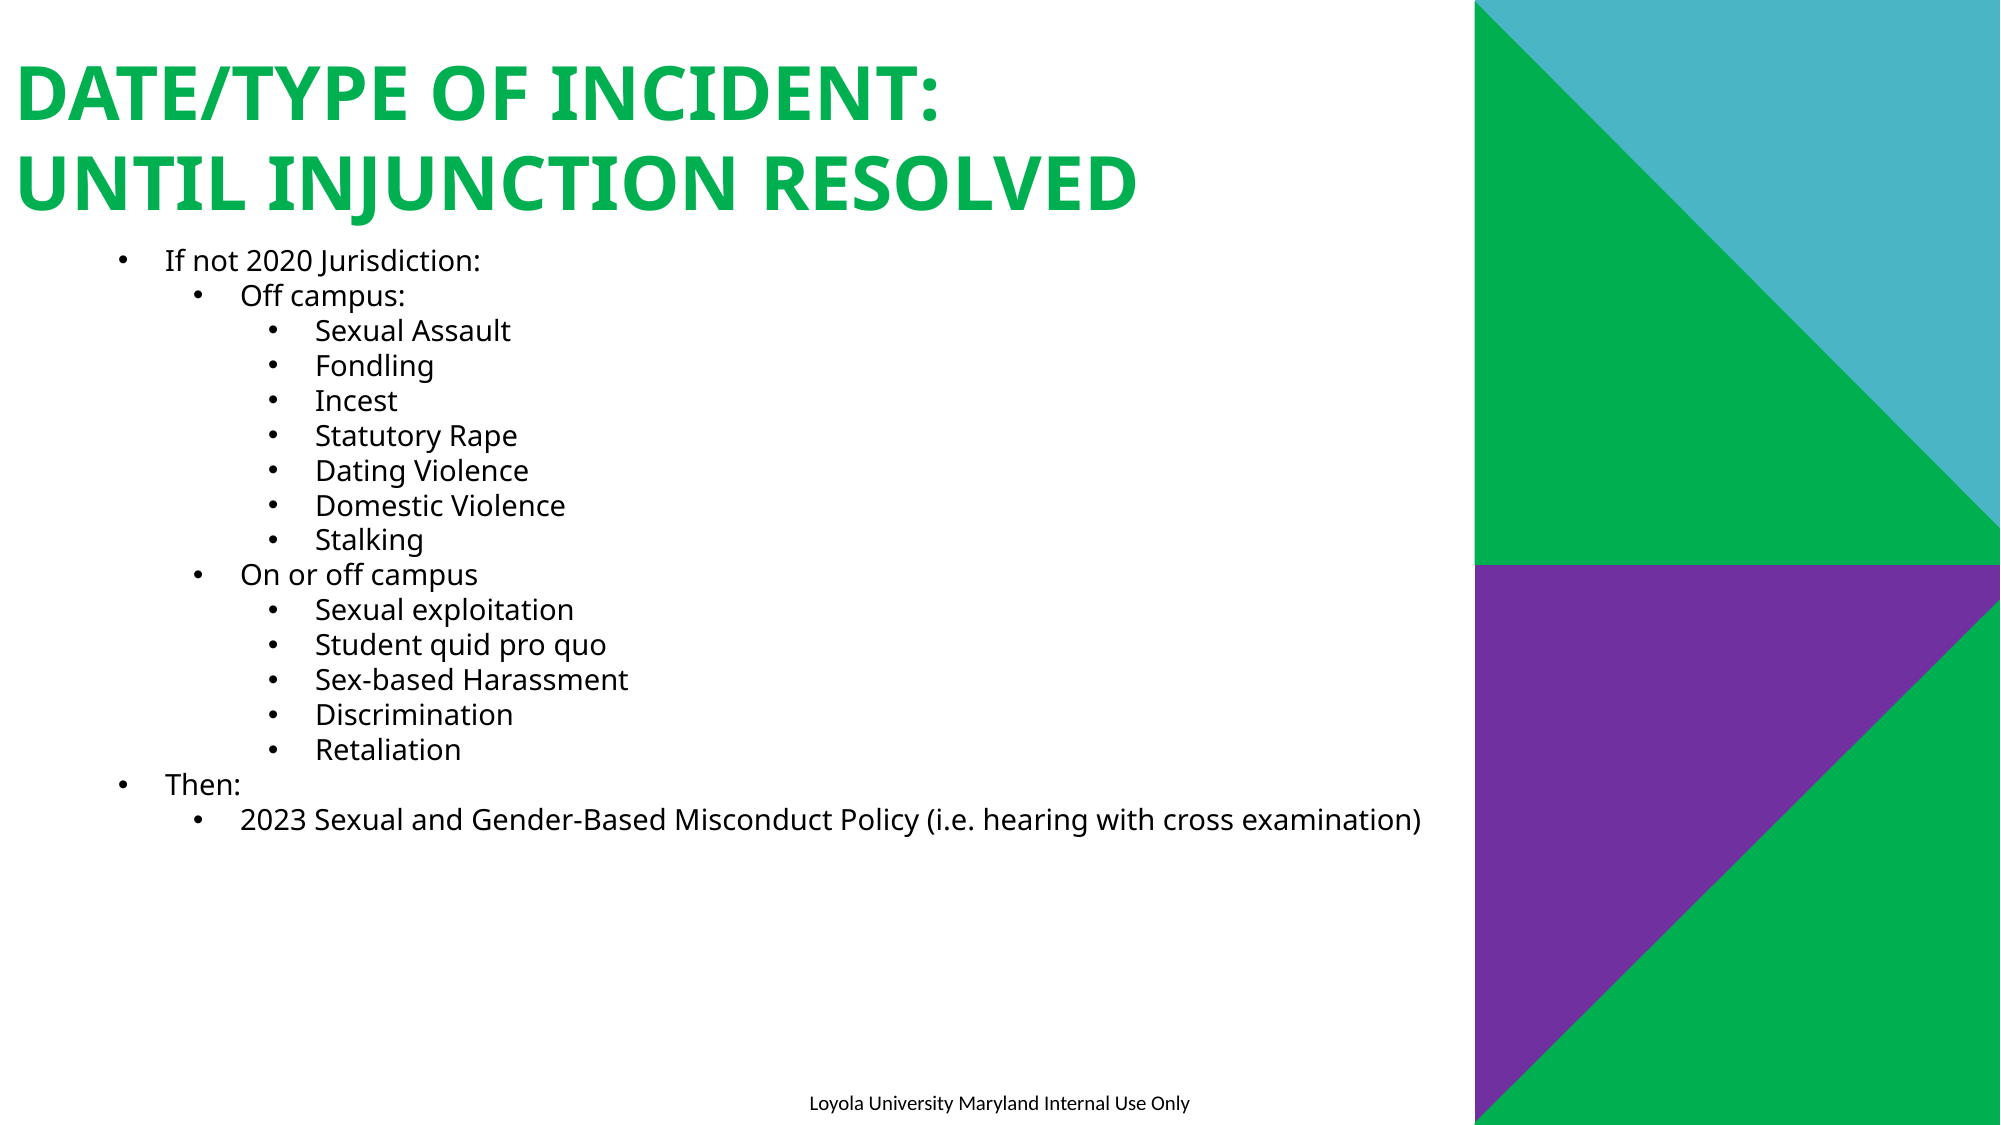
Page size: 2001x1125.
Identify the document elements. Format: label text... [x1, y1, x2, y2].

text_box Date/type of incident: Until Injunction resolved [0, 37, 1470, 233]
text_box If not 2020 Jurisdiction: Off campus: Sexual Assault Fondling Incest Statutory Rape Dating Violence Domestic Violence Stalking On or off campus Sexual exploitation Student quid pro quo Sex-based Harassment Discrimination Retaliation Then: 2023 Sexual and Gender-Based Misconduct Policy (i.e. hearing with cross examination) [103, 234, 1470, 914]
